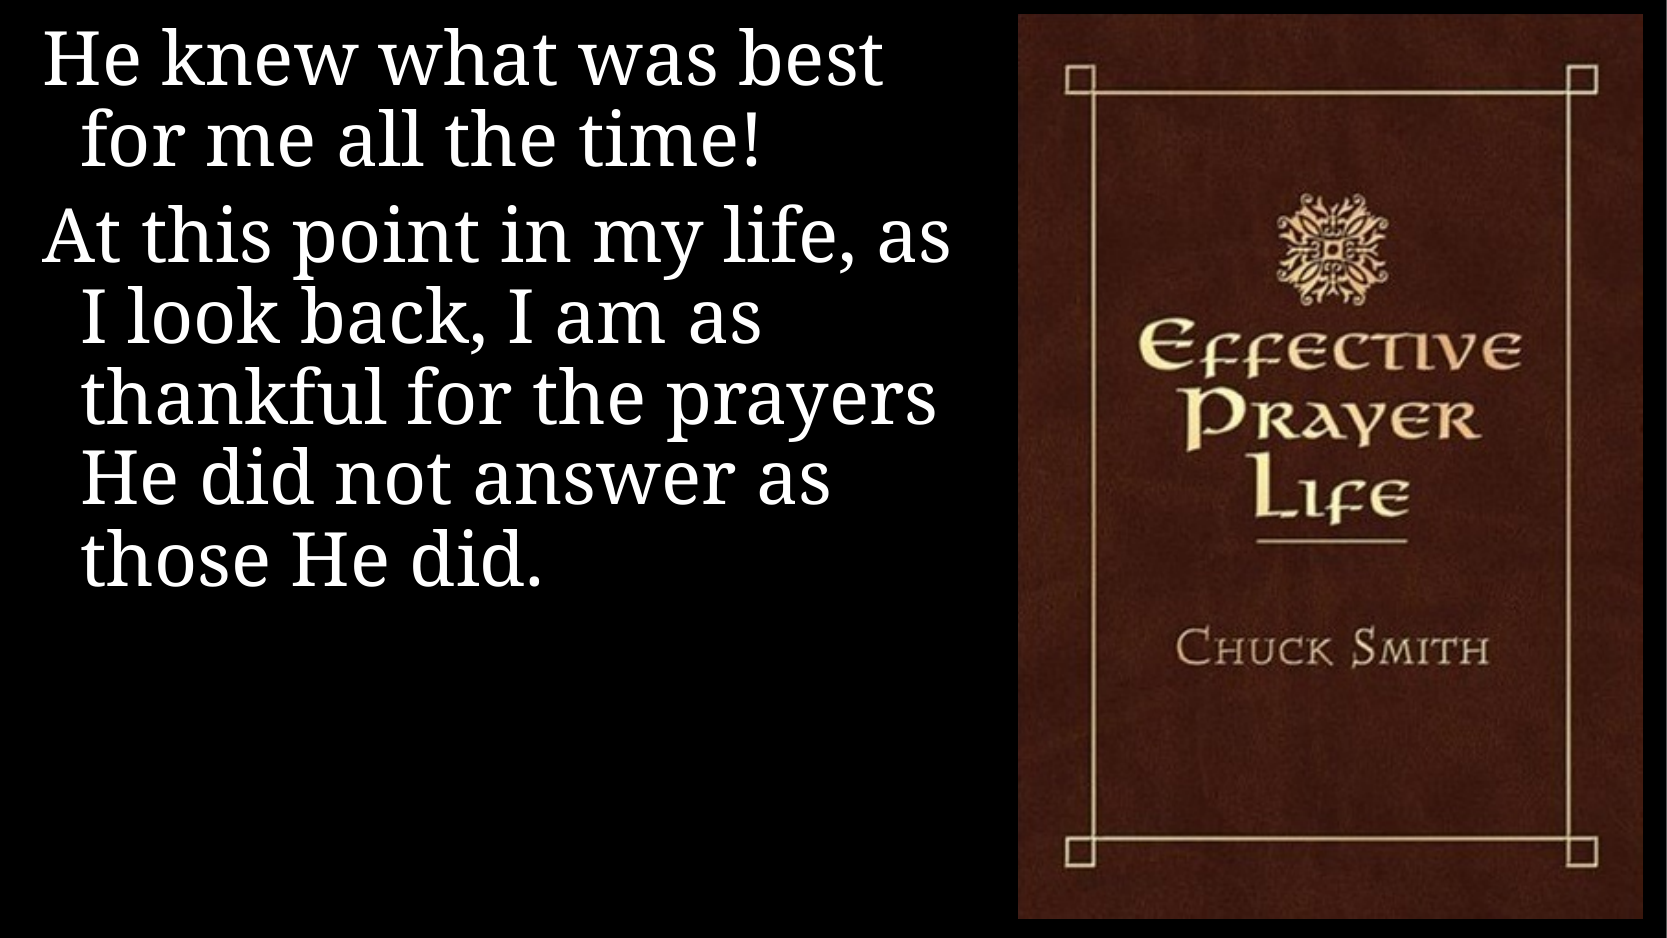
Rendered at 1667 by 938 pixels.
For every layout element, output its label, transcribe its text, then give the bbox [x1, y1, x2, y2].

list He knew what was best for me all the time! At this point in my life, as I look back, I am as thankful for the prayers He did not answer as those He did. [27, 12, 996, 919]
picture [1018, 14, 1643, 919]
